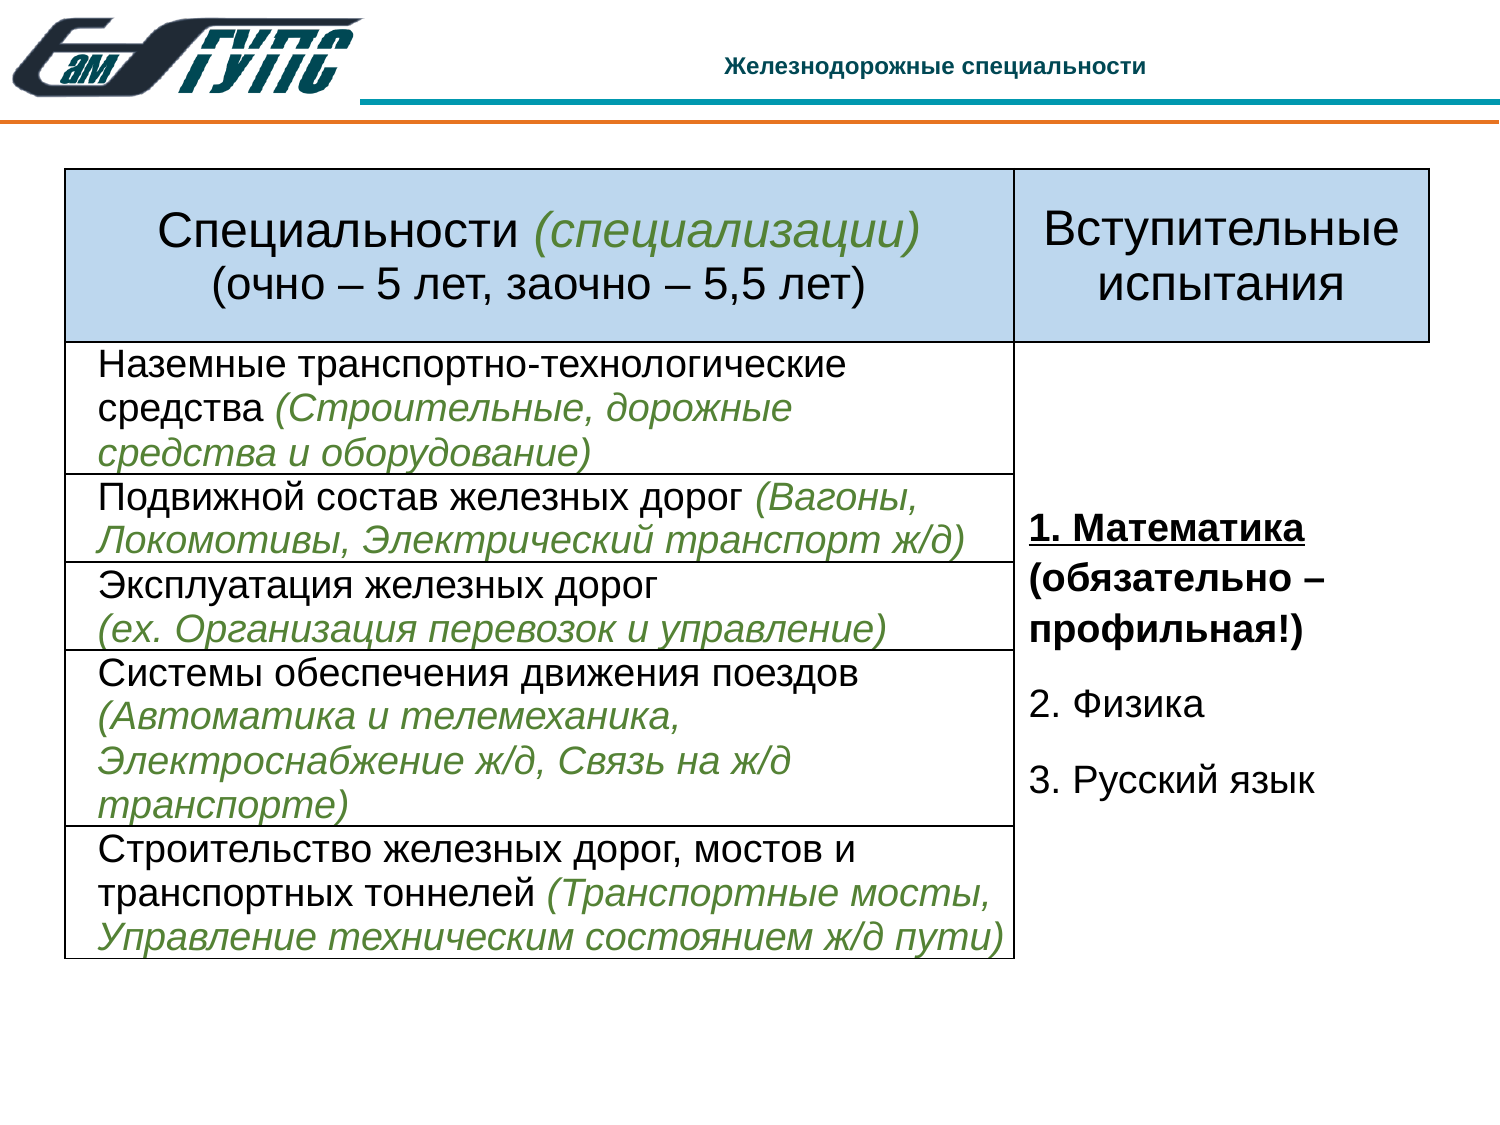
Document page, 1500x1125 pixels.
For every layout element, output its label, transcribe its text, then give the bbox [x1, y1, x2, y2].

table_cell Эксплуатация железных дорог (ex. Организация перевозок и управление) [66, 563, 1013, 649]
table_cell Подвижной состав железных дорог (Вагоны, Локомотивы, Электрический транспорт ж/д) [66, 475, 1013, 561]
table_cell Строительство железных дорог, мостов и транспортных тоннелей (Транспортные мосты, Управление техническим состоянием ж/д пути) [66, 827, 1013, 958]
table_cell Системы обеспечения движения поездов (Автоматика и телемеханика, Электроснабжение ж/д, Связь на ж/д транспорте) [66, 651, 1013, 825]
table_cell 1. Математика (обязательно –профильная!) 2. Физика 3. Русский язык [1015, 343, 1429, 958]
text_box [0, 0, 1500, 123]
table_cell Наземные транспортно-технологические средства (Строительные, дорожные средства и оборудование) [66, 343, 1013, 473]
table_header Вступительные испытания [1015, 170, 1428, 341]
table_header Специальности (специализации) (очно – 5 лет, заочно – 5,5 лет) [66, 170, 1013, 341]
